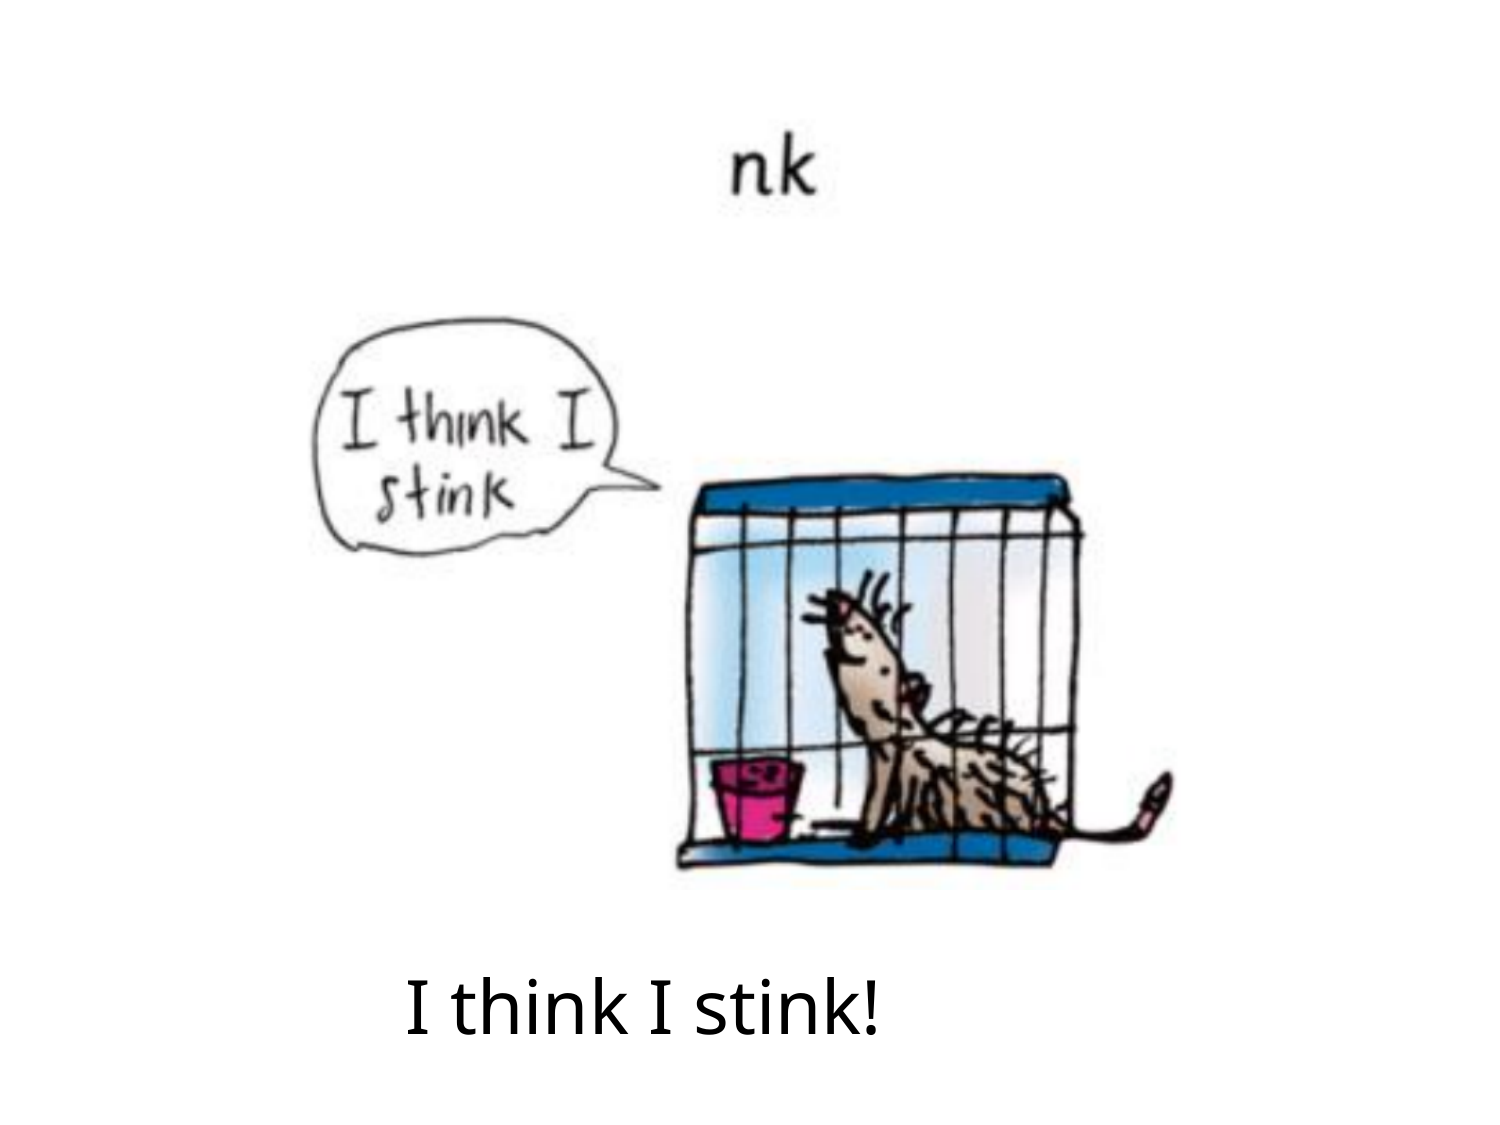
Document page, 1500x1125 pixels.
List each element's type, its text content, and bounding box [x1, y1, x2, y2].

text_box I think I stink! [390, 952, 898, 1057]
picture [300, 55, 1224, 890]
